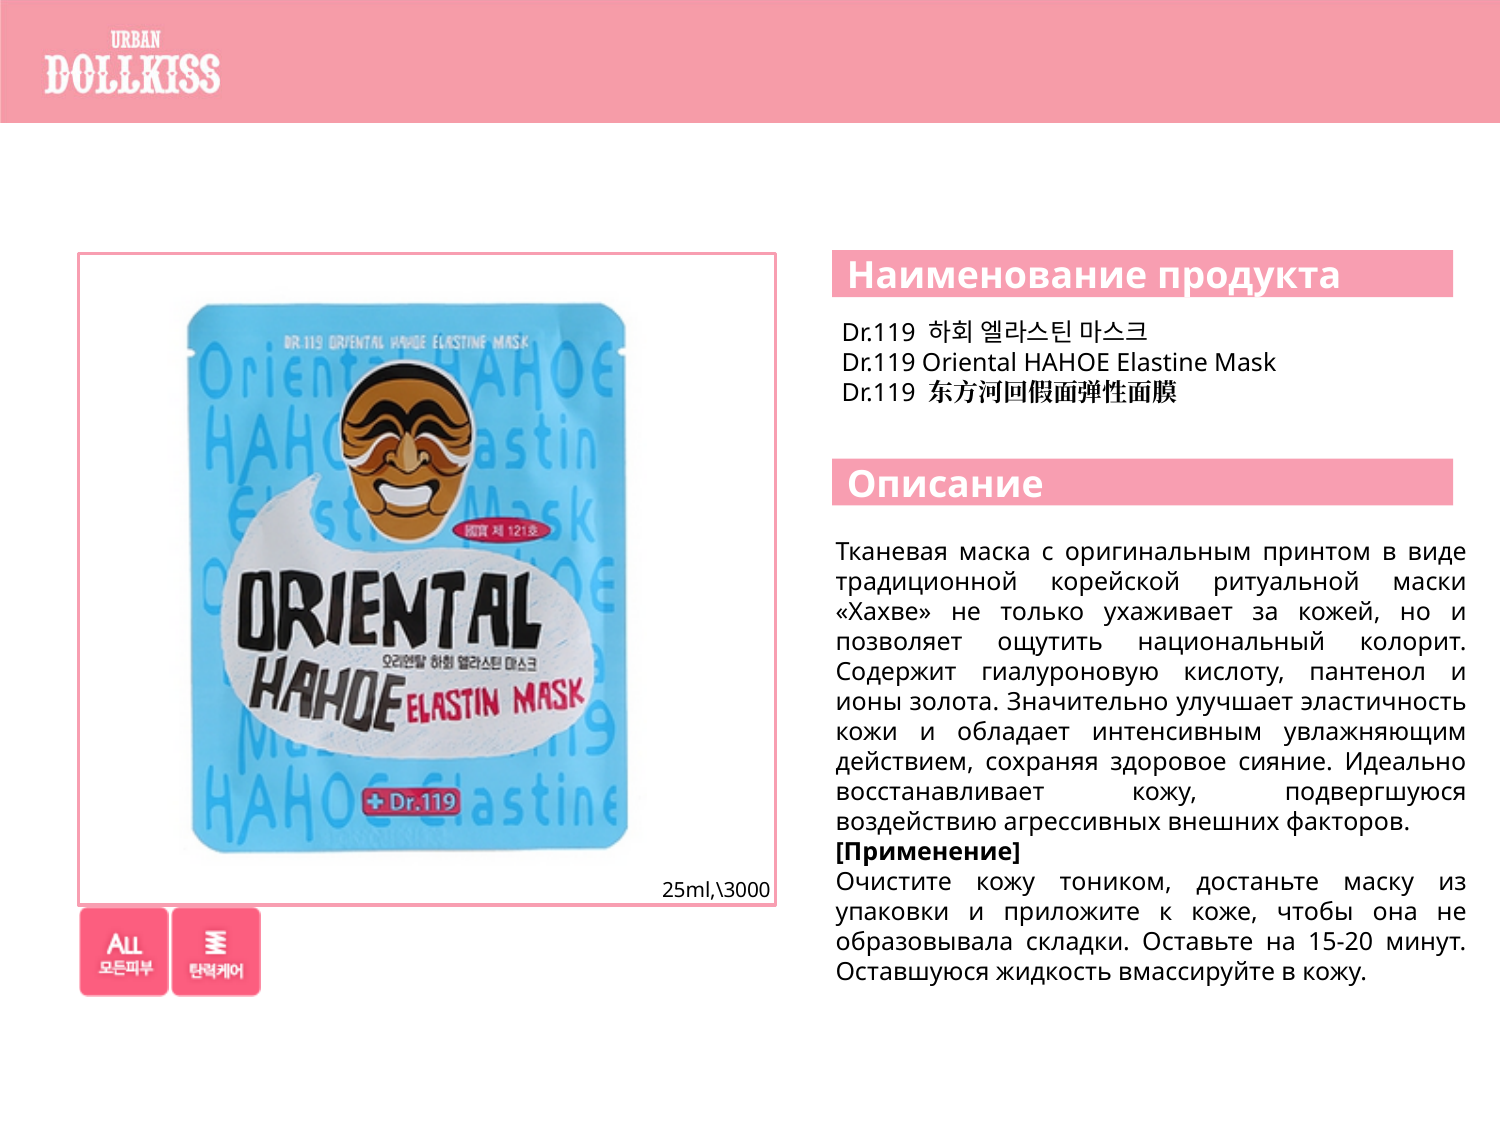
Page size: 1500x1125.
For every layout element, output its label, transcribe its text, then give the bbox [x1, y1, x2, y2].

text_box 25ml,\3000 [596, 869, 786, 910]
picture [170, 907, 261, 998]
picture [79, 907, 169, 998]
text_box Dr.119 하회 엘라스틴 마스크 Dr.119 Oriental HAHOE Elastine Mask Dr.119 东方河回假面弹性面膜 [826, 308, 1500, 414]
text_box Наименование продукта [832, 243, 1500, 304]
text_box Тканевая маска с оригинальным принтом в виде традиционной корейской ритуальной маски «Хахве» не только ухаживает за кожей, но и позволяет ощутить национальный колорит. Содержит гиалуроновую кислоту, пантенол и ионы золота. Значительно улучшает эластичность кожи и обладает интенсивным увлажняющим действием, сохраняя здоровое сияние. Идеально восстанавливает кожу, подвергшуюся воздействию агрессивных внешних факторов. [Применение] Очистите кожу тоником, достаньте маску из упаковки и приложите к коже, чтобы она не образовывала складки. Оставьте на 15-20 минут. Оставшуюся жидкость вмассируйте в кожу. [820, 528, 1483, 993]
picture [0, 0, 1500, 123]
picture [165, 285, 647, 874]
text_box Описание [832, 452, 1500, 512]
text_box [76, 251, 777, 907]
